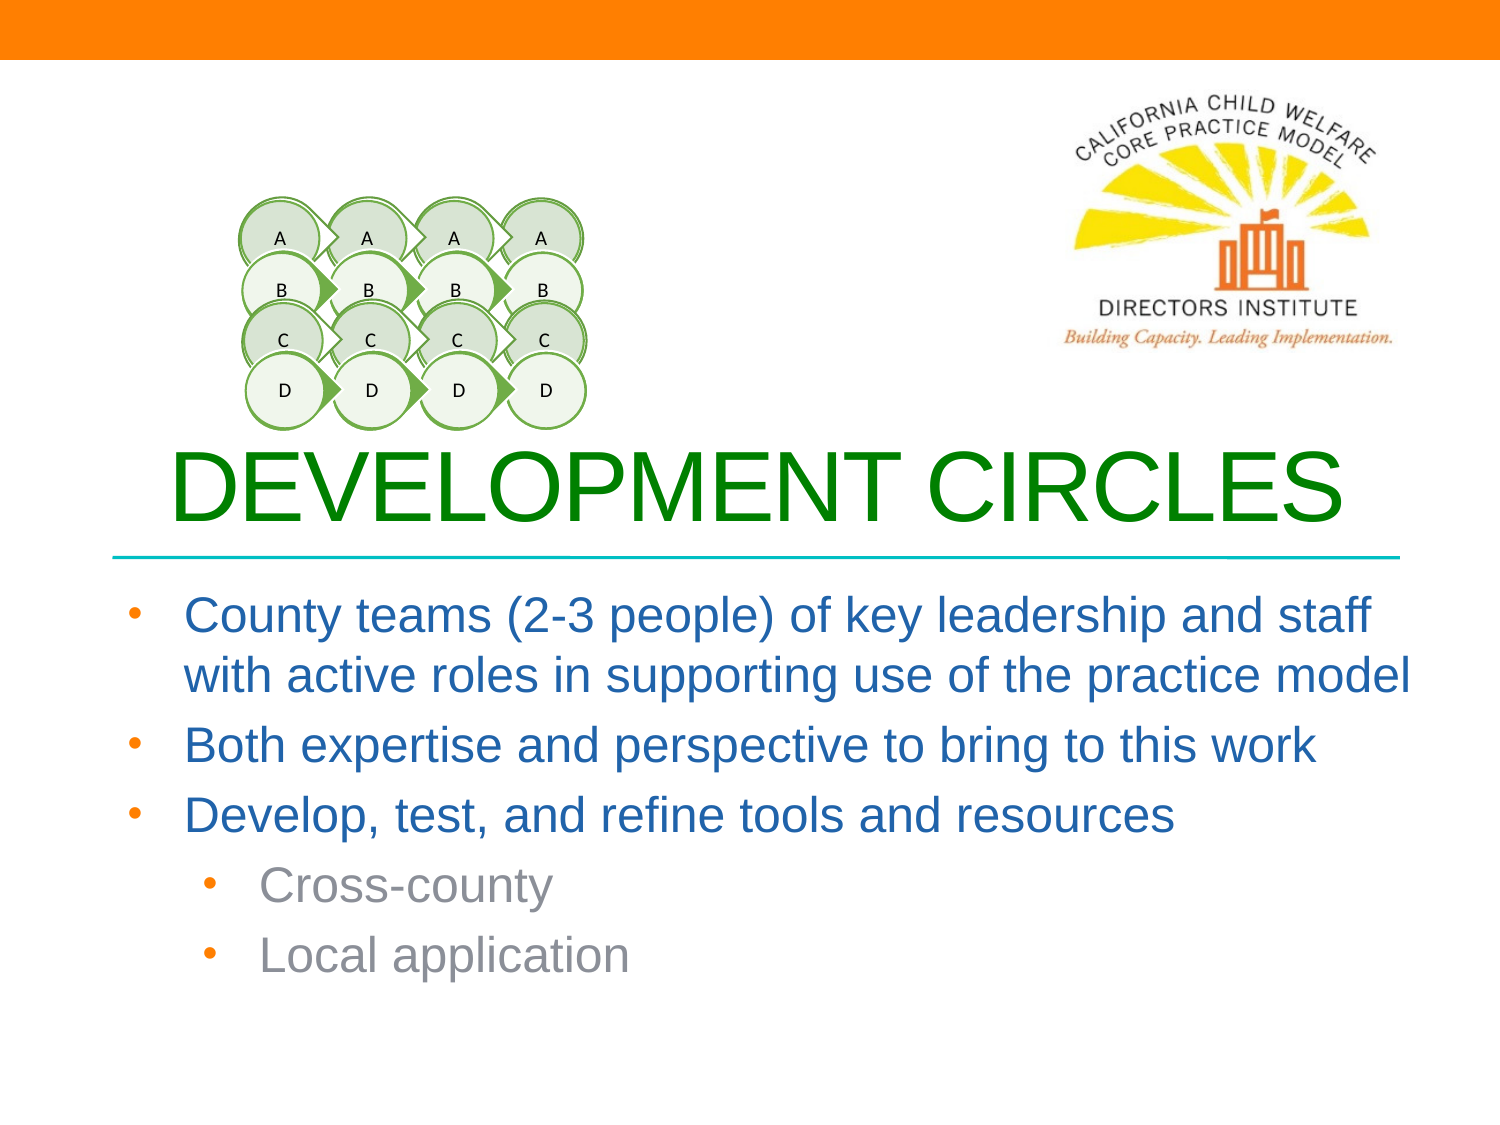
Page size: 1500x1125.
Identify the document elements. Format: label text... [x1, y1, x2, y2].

title development circles [154, 362, 1442, 549]
picture [1046, 89, 1399, 354]
subtitle County teams (2-3 people) of key leadership and staff with active roles in supporting use of the practice model Both expertise and perspective to bring to this work Develop, test, and refine tools and resources Cross-county Local application [112, 575, 1435, 1125]
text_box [195, 167, 490, 424]
